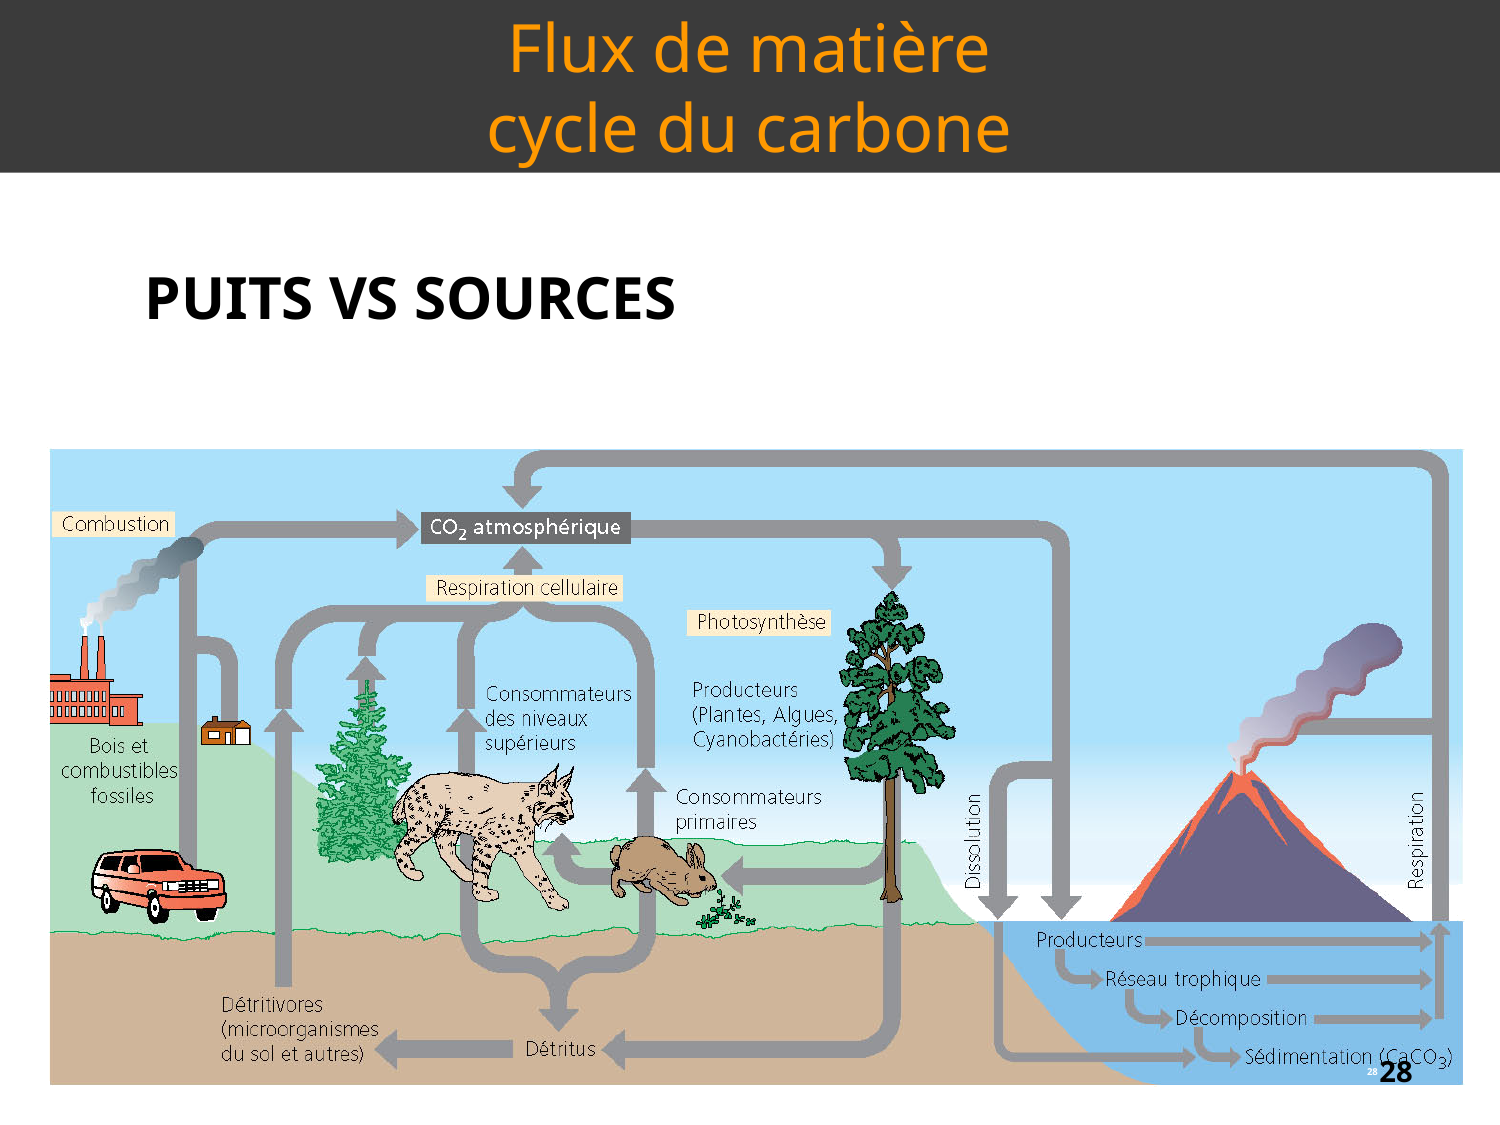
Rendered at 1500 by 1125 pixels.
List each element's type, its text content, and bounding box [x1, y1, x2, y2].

picture [29, 428, 1471, 1102]
text_box Flux de matière cycle du carbone [0, 0, 1500, 173]
list Puits vs sources [70, 172, 1086, 374]
